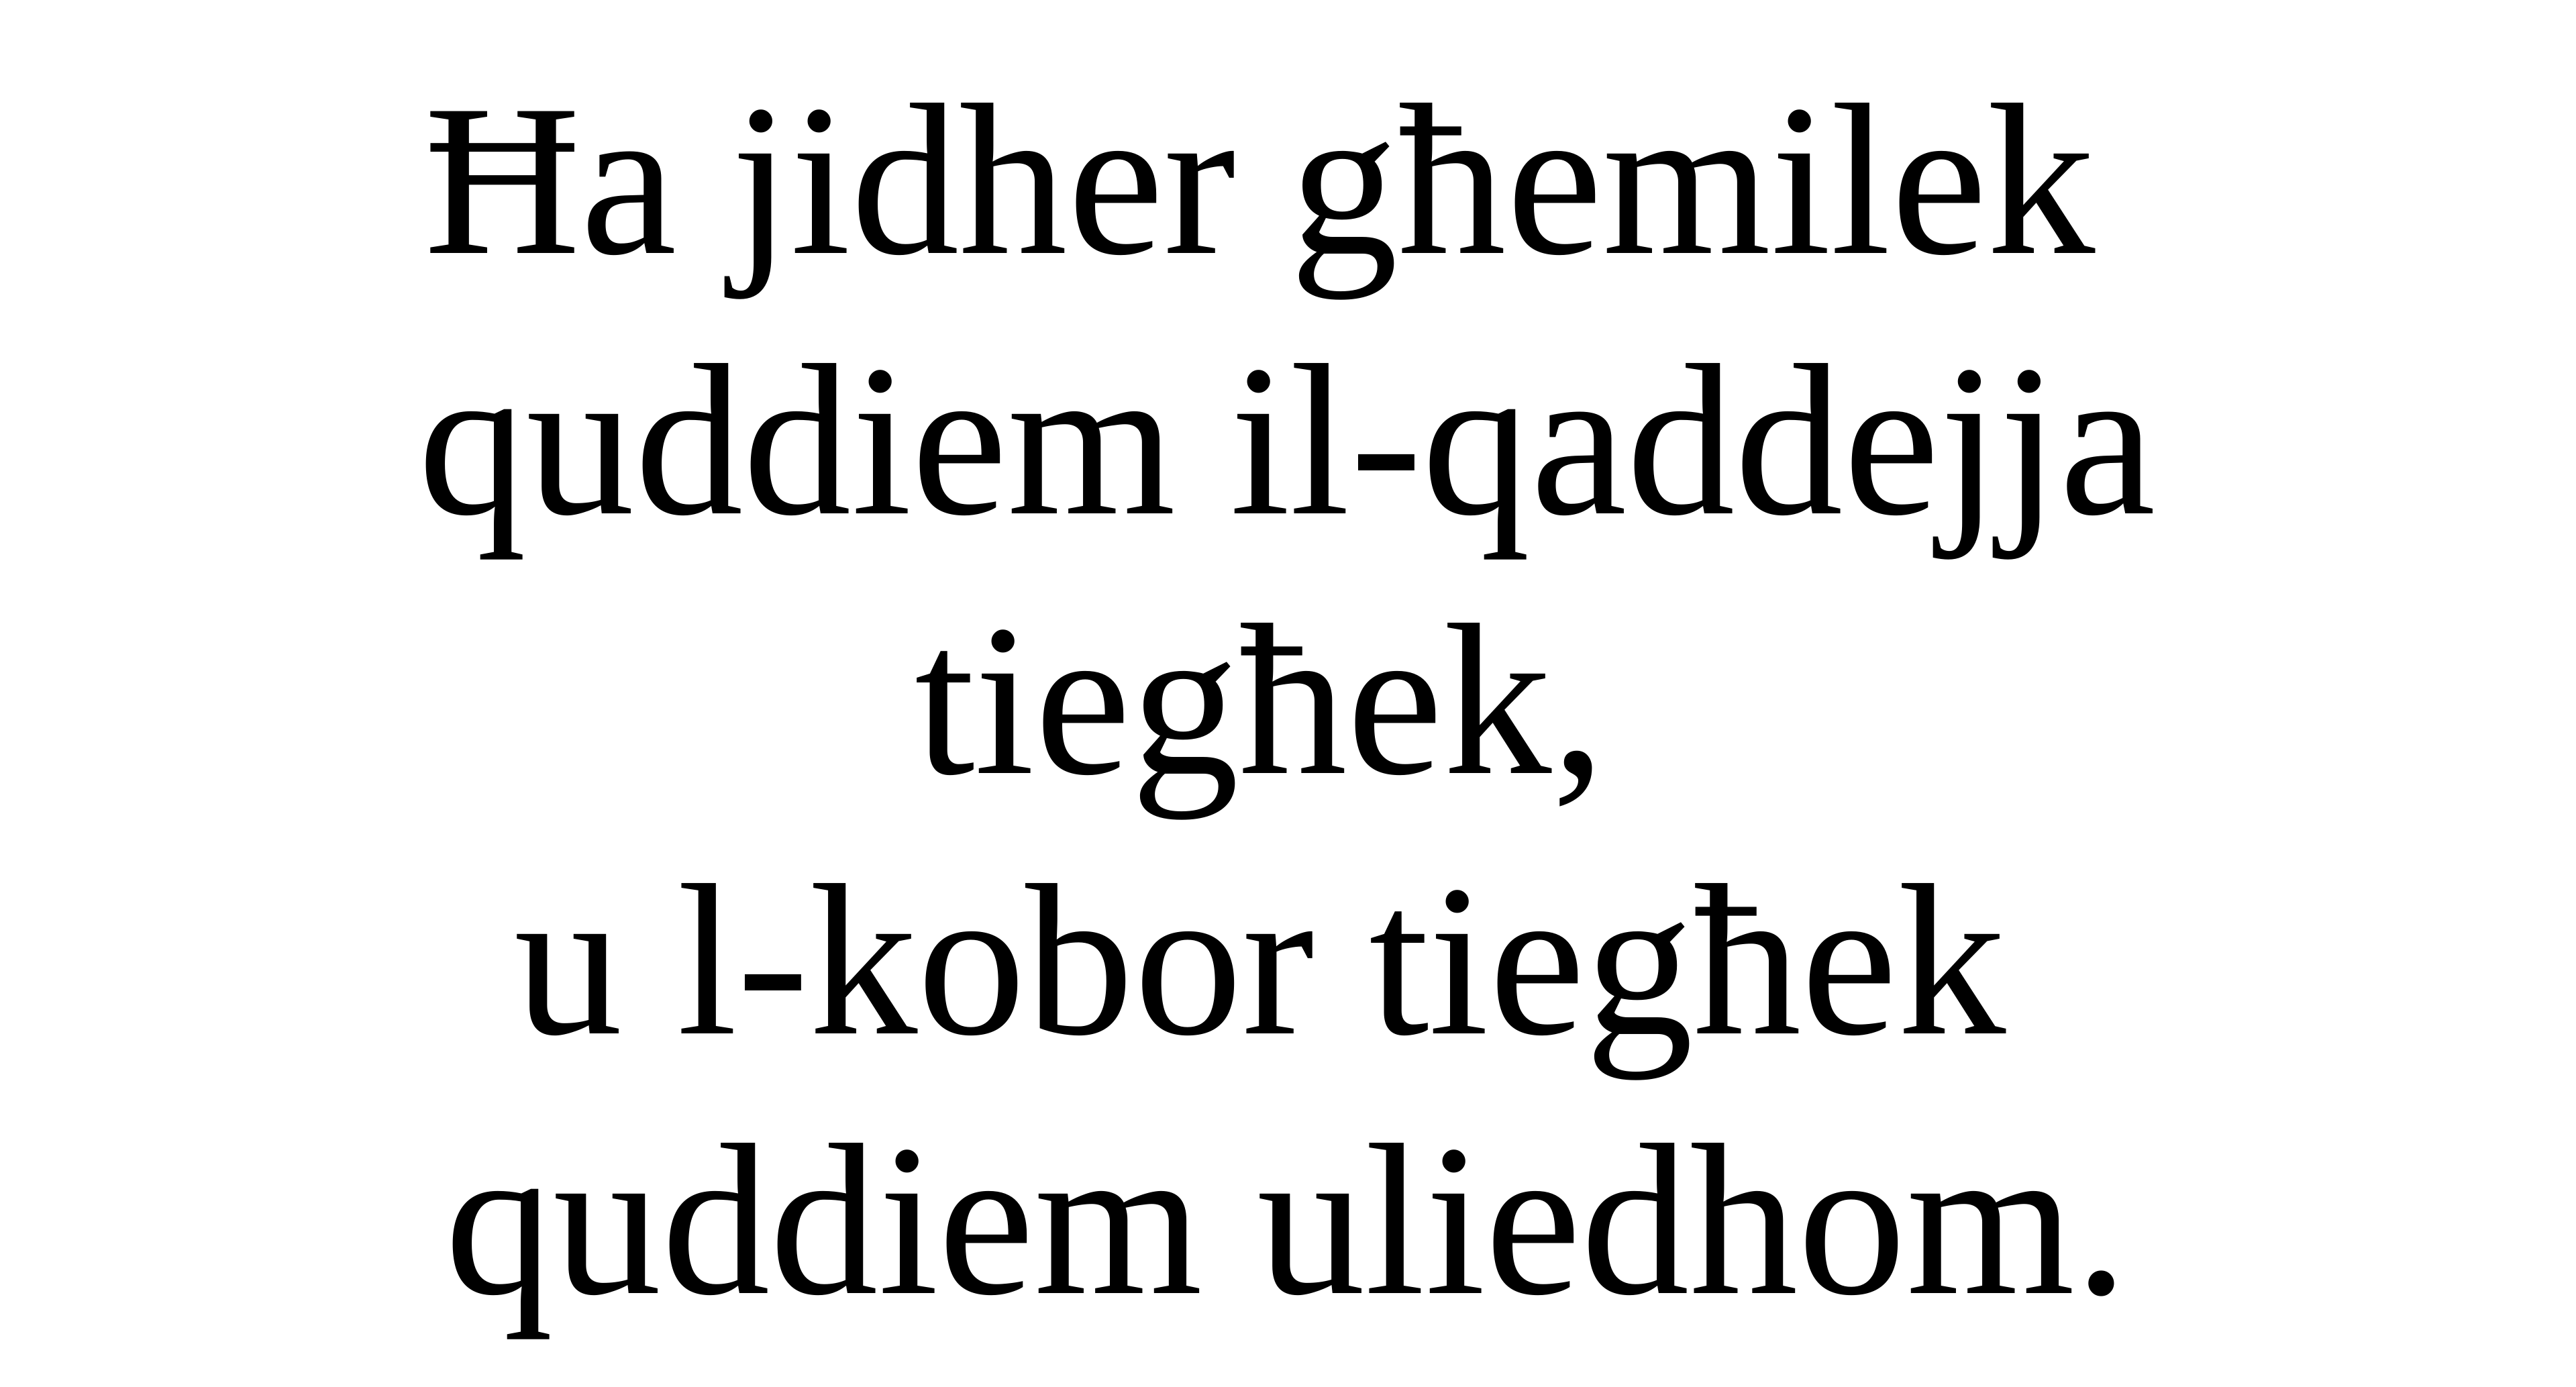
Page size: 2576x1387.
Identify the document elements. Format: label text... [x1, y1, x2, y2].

text_box Ħa jidher għemilek quddiem il-qaddejja tiegħek, u l-kobor tiegħek quddiem uliedhom. [30, 25, 2545, 1348]
